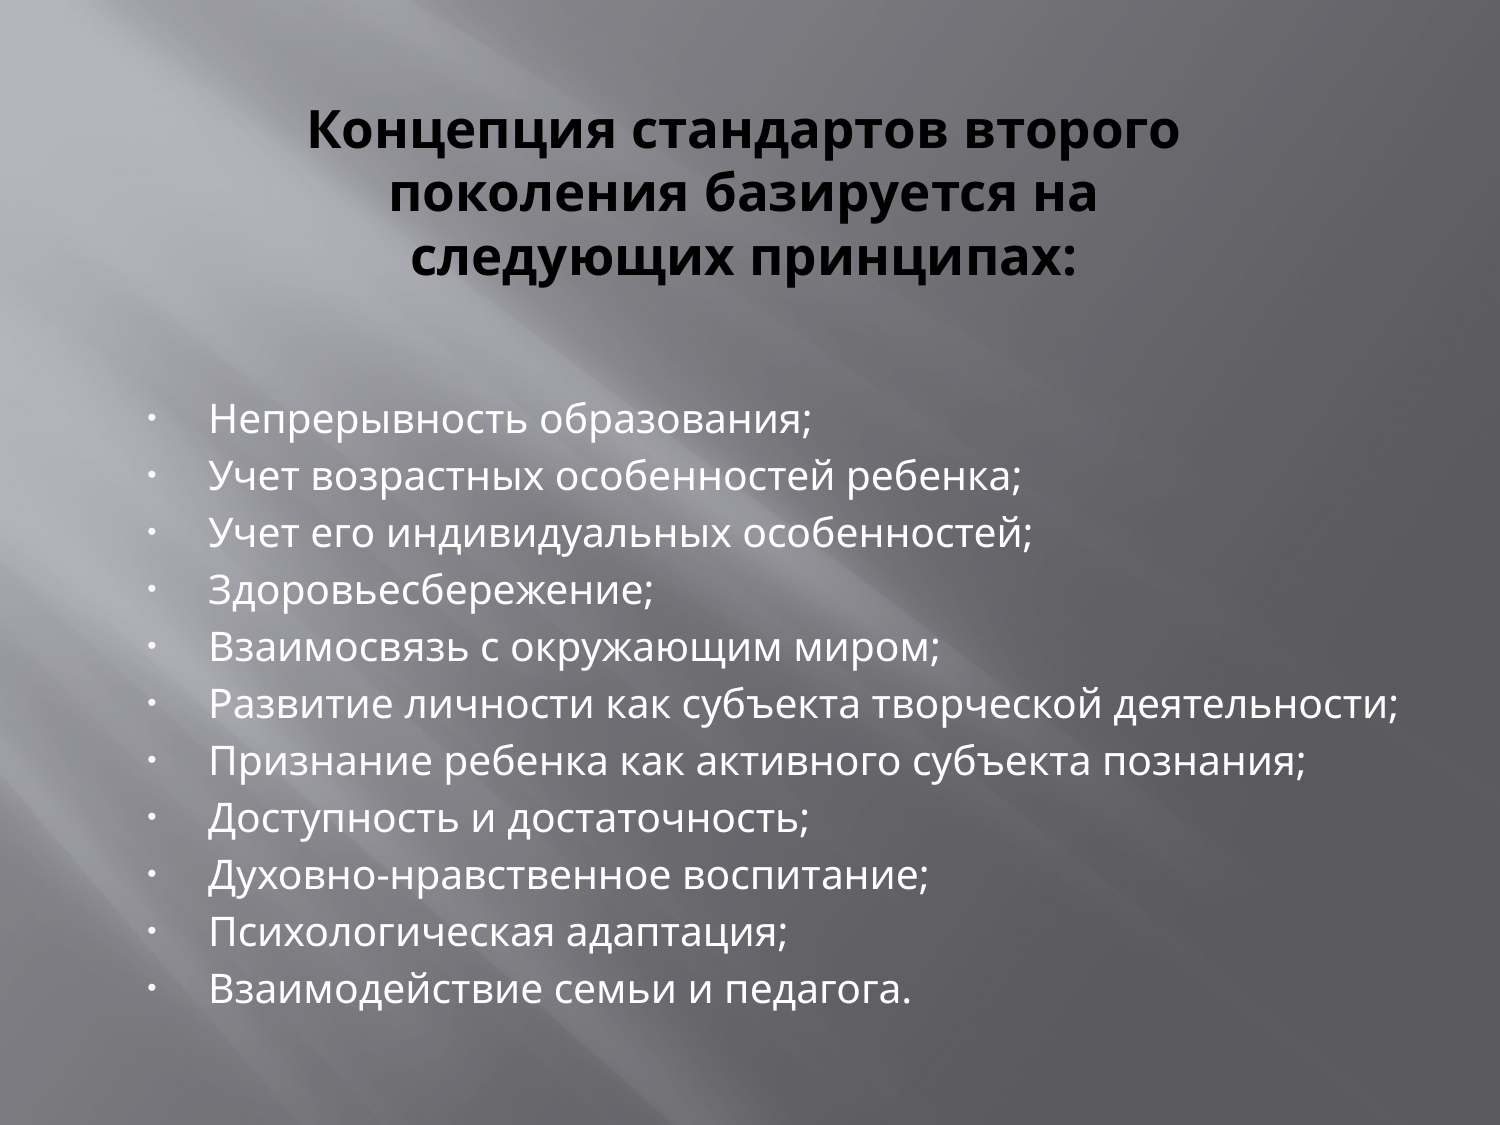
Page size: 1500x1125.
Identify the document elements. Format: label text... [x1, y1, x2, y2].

list Непрерывность образования; Учет возрастных особенностей ребенка; Учет его индивидуальных особенностей; Здоровьесбережение; Взаимосвязь с окружающим миром; Развитие личности как субъекта творческой деятельности; Признание ребенка как активного субъекта познания; Доступность и достаточность; Духовно-нравственное воспитание; Психологическая адаптация; Взаимодействие семьи и педагога. [112, 385, 1425, 1059]
title Концепция стандартов второго поколения базируется на следующих принципах: [265, 66, 1223, 315]
